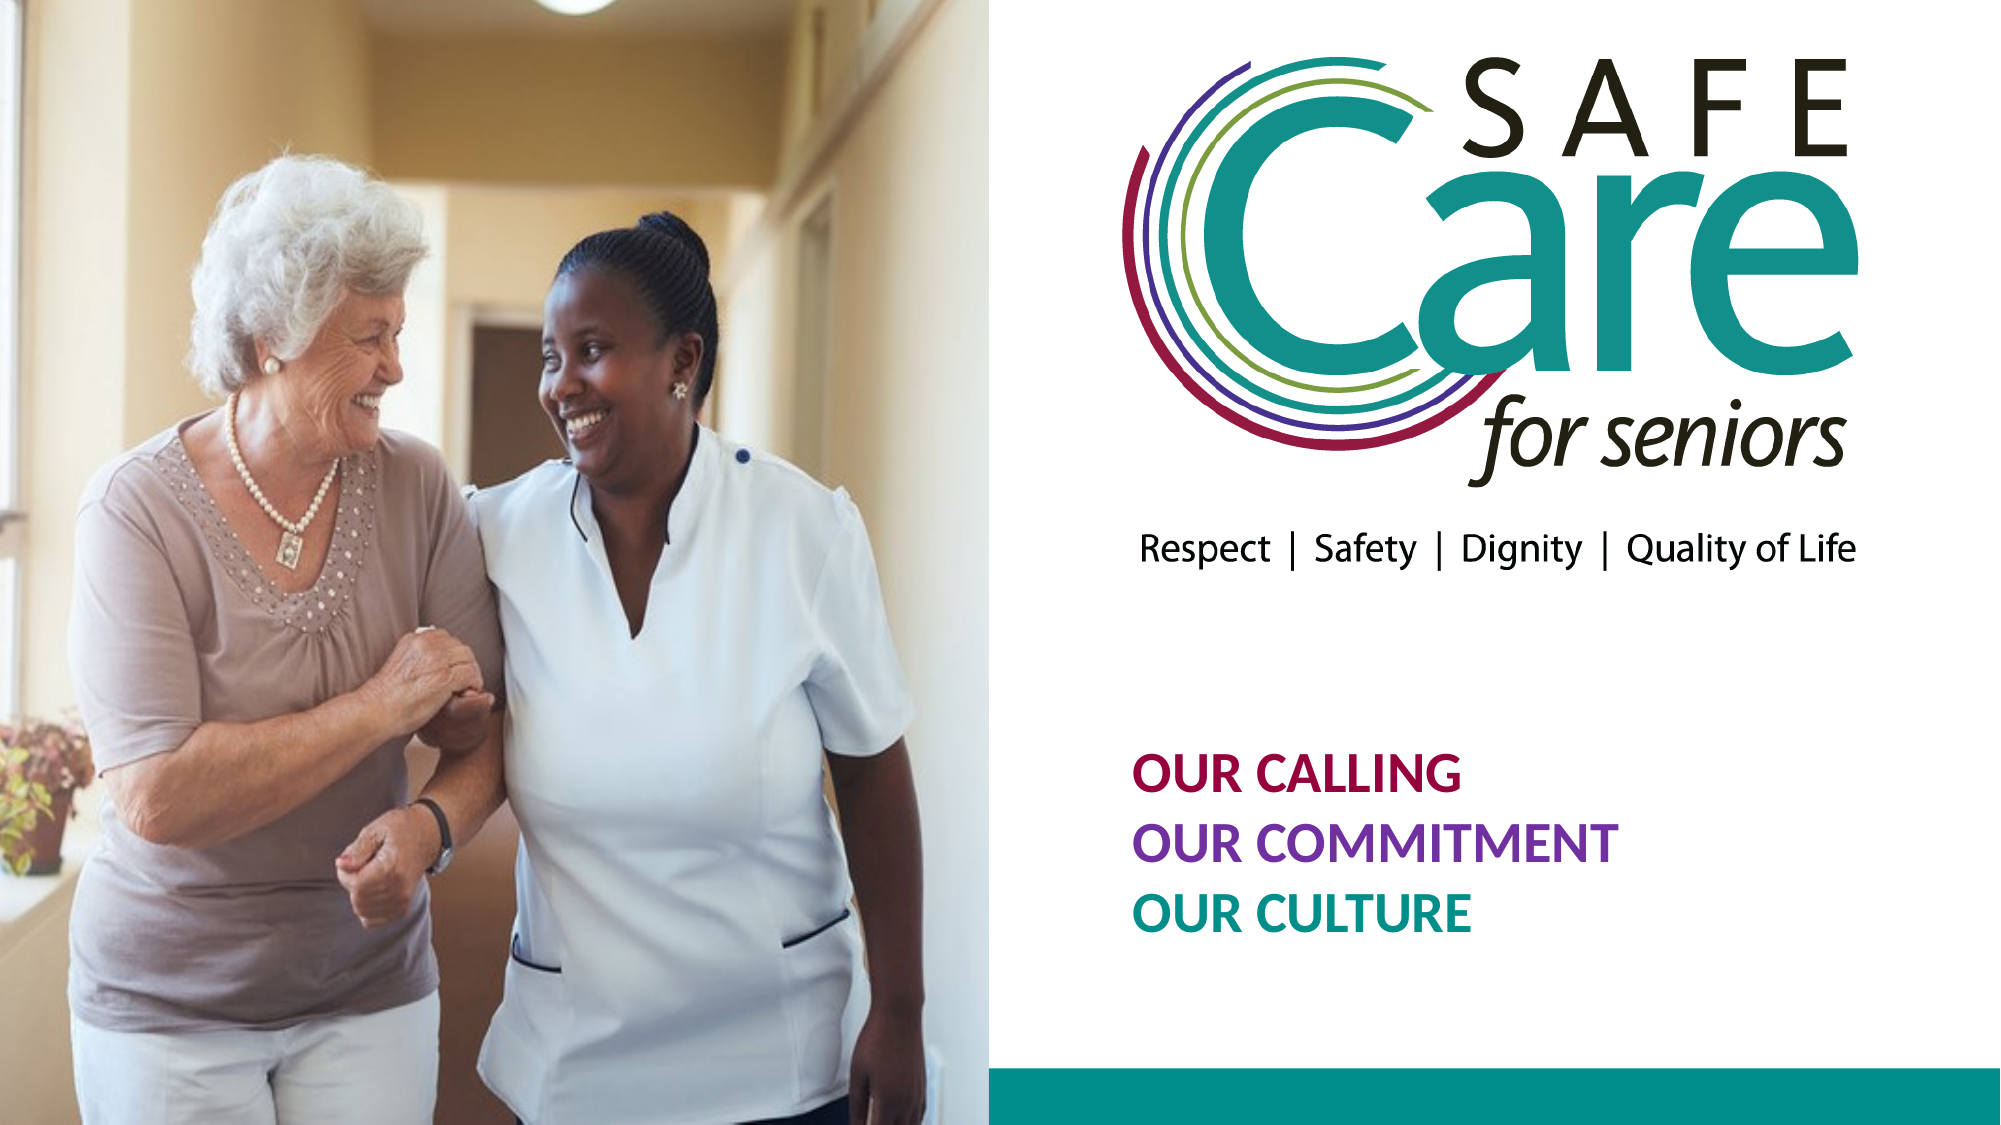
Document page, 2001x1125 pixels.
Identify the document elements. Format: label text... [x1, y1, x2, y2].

text_box OUR CALLING OUR COMMITMENT OUR CULTURE [1117, 726, 1963, 952]
text_box [989, 1068, 2000, 1125]
picture [1117, 42, 1871, 571]
picture [0, 0, 989, 1125]
